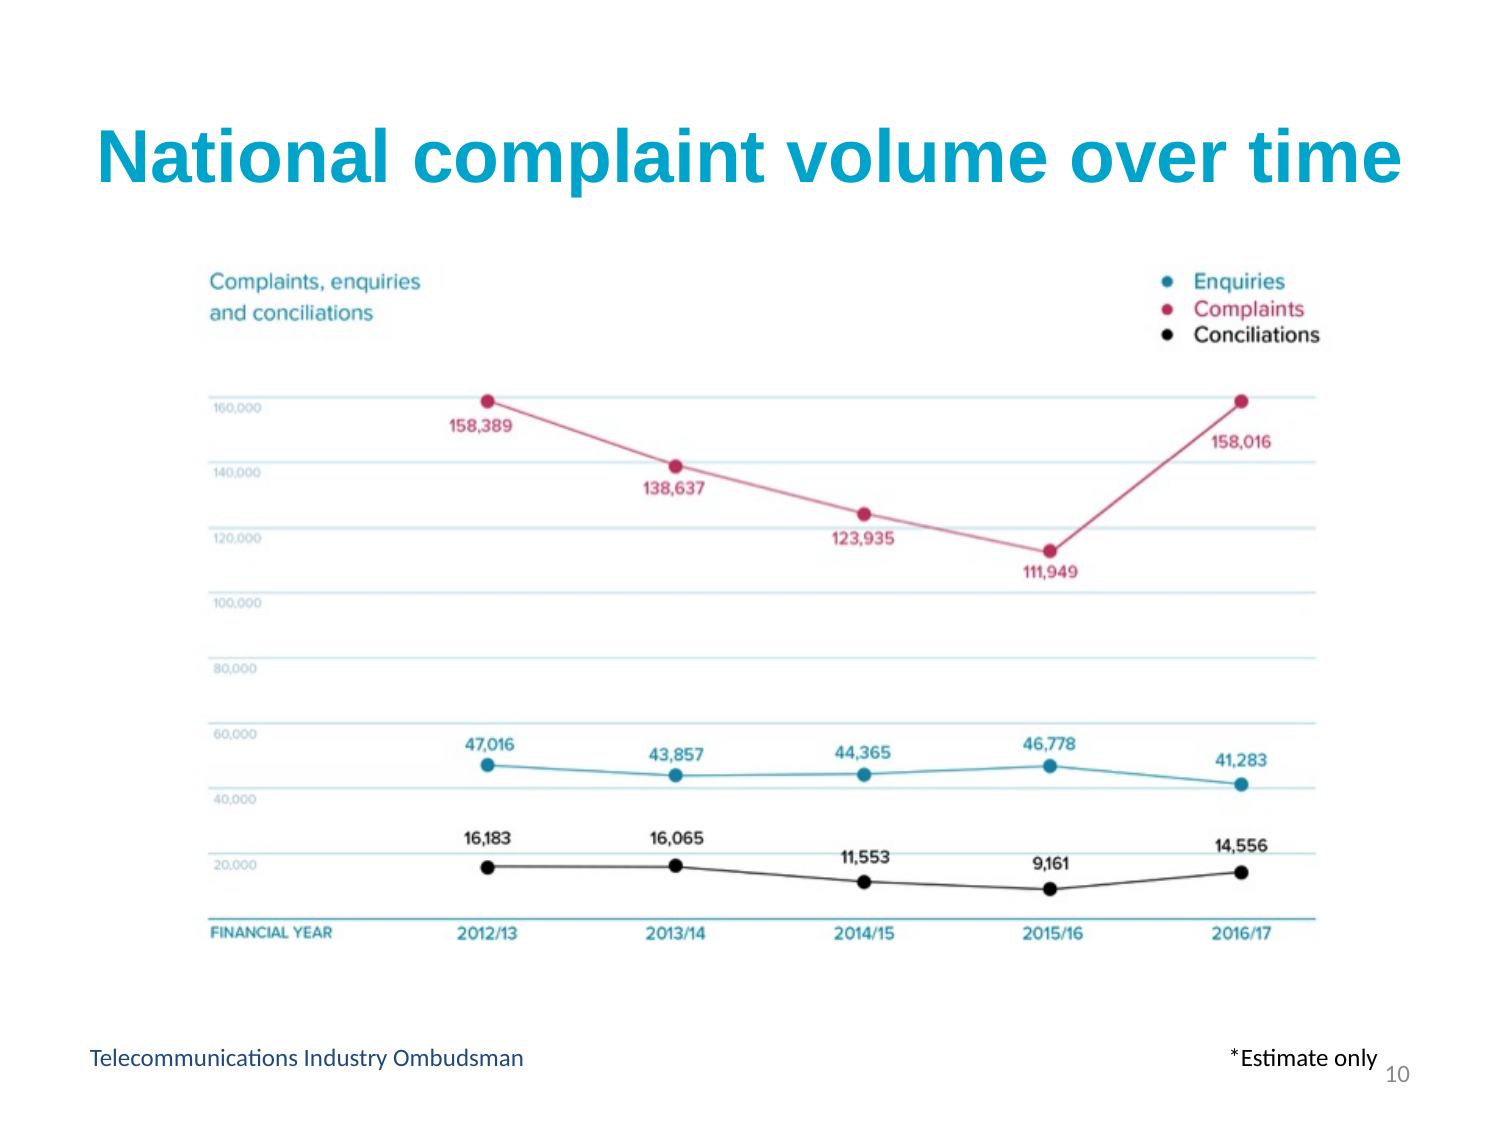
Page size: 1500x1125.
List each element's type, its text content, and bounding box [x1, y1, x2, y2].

title National complaint volume over time [75, 66, 1425, 240]
text_box *Estimate only [1213, 1033, 1425, 1079]
slide_number 10 [1074, 1042, 1425, 1103]
picture [143, 240, 1355, 971]
